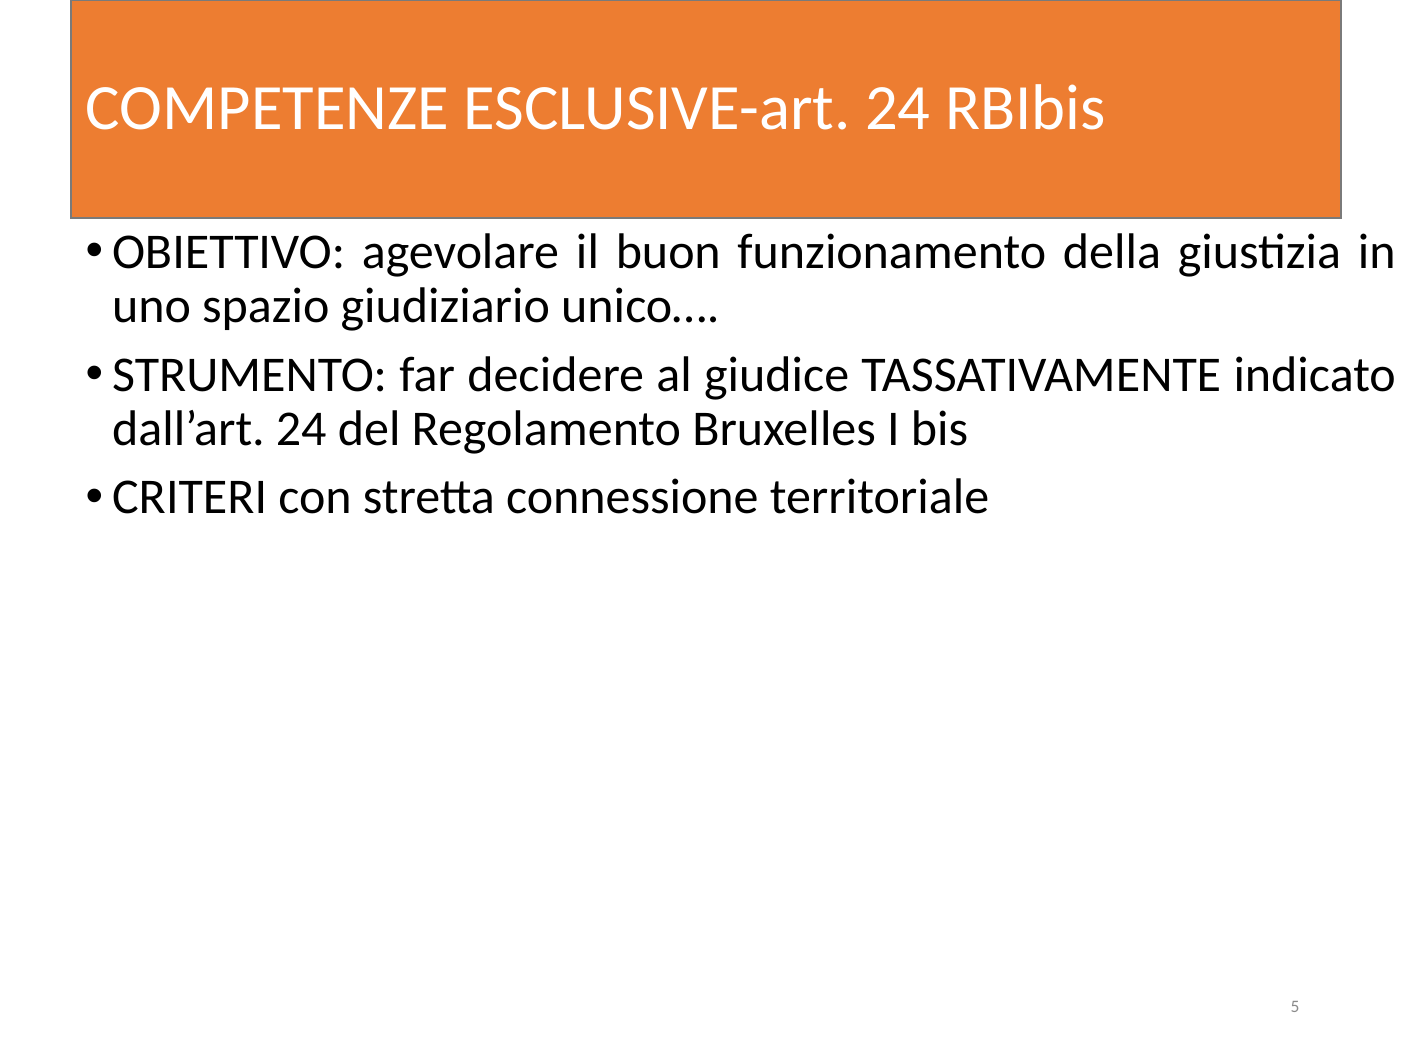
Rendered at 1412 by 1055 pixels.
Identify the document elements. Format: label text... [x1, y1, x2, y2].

list OBIETTIVO: agevolare il buon funzionamento della giustizia in uno spazio giudiziario unico…. STRUMENTO: far decidere al giudice TASSATIVAMENTE indicato dall’art. 24 del Regolamento Bruxelles I bis CRITERI con stretta connessione territoriale [70, 217, 1412, 1006]
slide_number 5 [996, 977, 1315, 1034]
title COMPETENZE ESCLUSIVE-art. 24 RBIbis [70, 0, 1342, 217]
